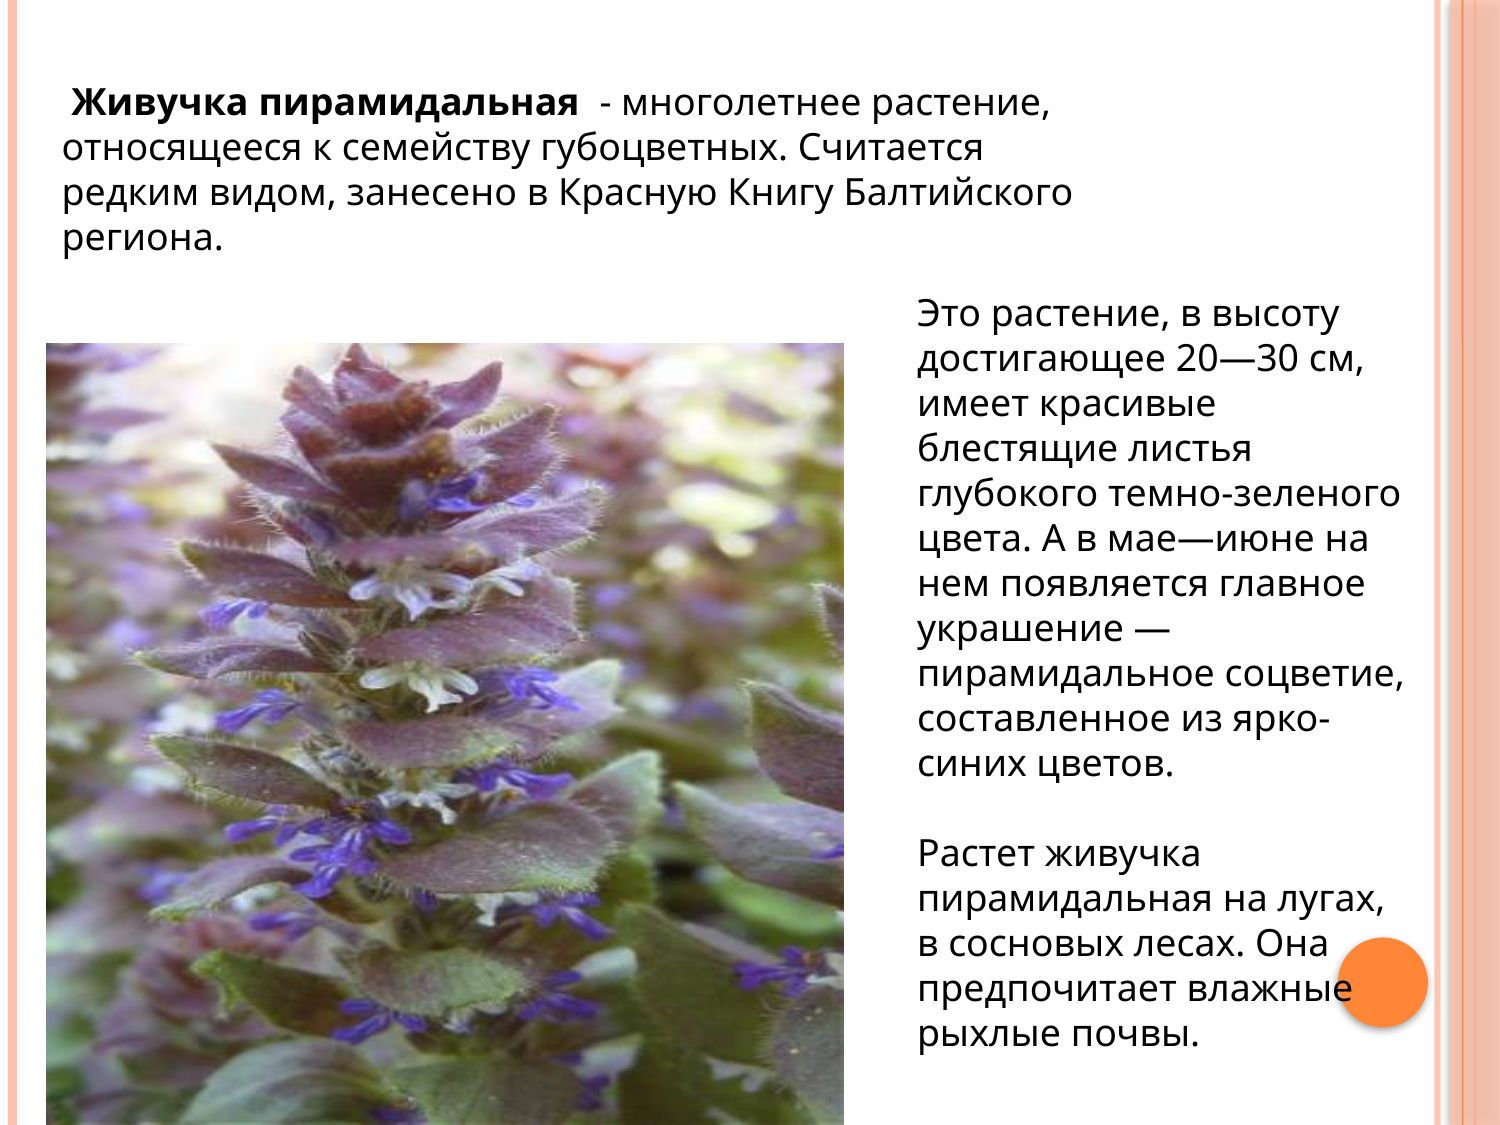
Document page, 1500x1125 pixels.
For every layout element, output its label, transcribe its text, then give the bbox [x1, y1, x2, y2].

text_box Живучка пирамидальная - многолетнее растение, относящееся к семейству губоцветных. Считается редким видом, занесено в Красную Книгу Балтийского региона. [46, 70, 1125, 265]
picture [46, 343, 845, 1125]
text_box Это растение, в высоту достигающее 20—30 см, имеет красивые блестящие листья глубокого темно-зеленого цвета. А в мае—июне на нем появляется главное украшение — пирамидальное соцветие, составленное из ярко-синих цветов. Растет живучка пирамидальная на лугах, в сосновых лесах. Она предпочитает влажные рыхлые почвы. [902, 281, 1430, 1106]
